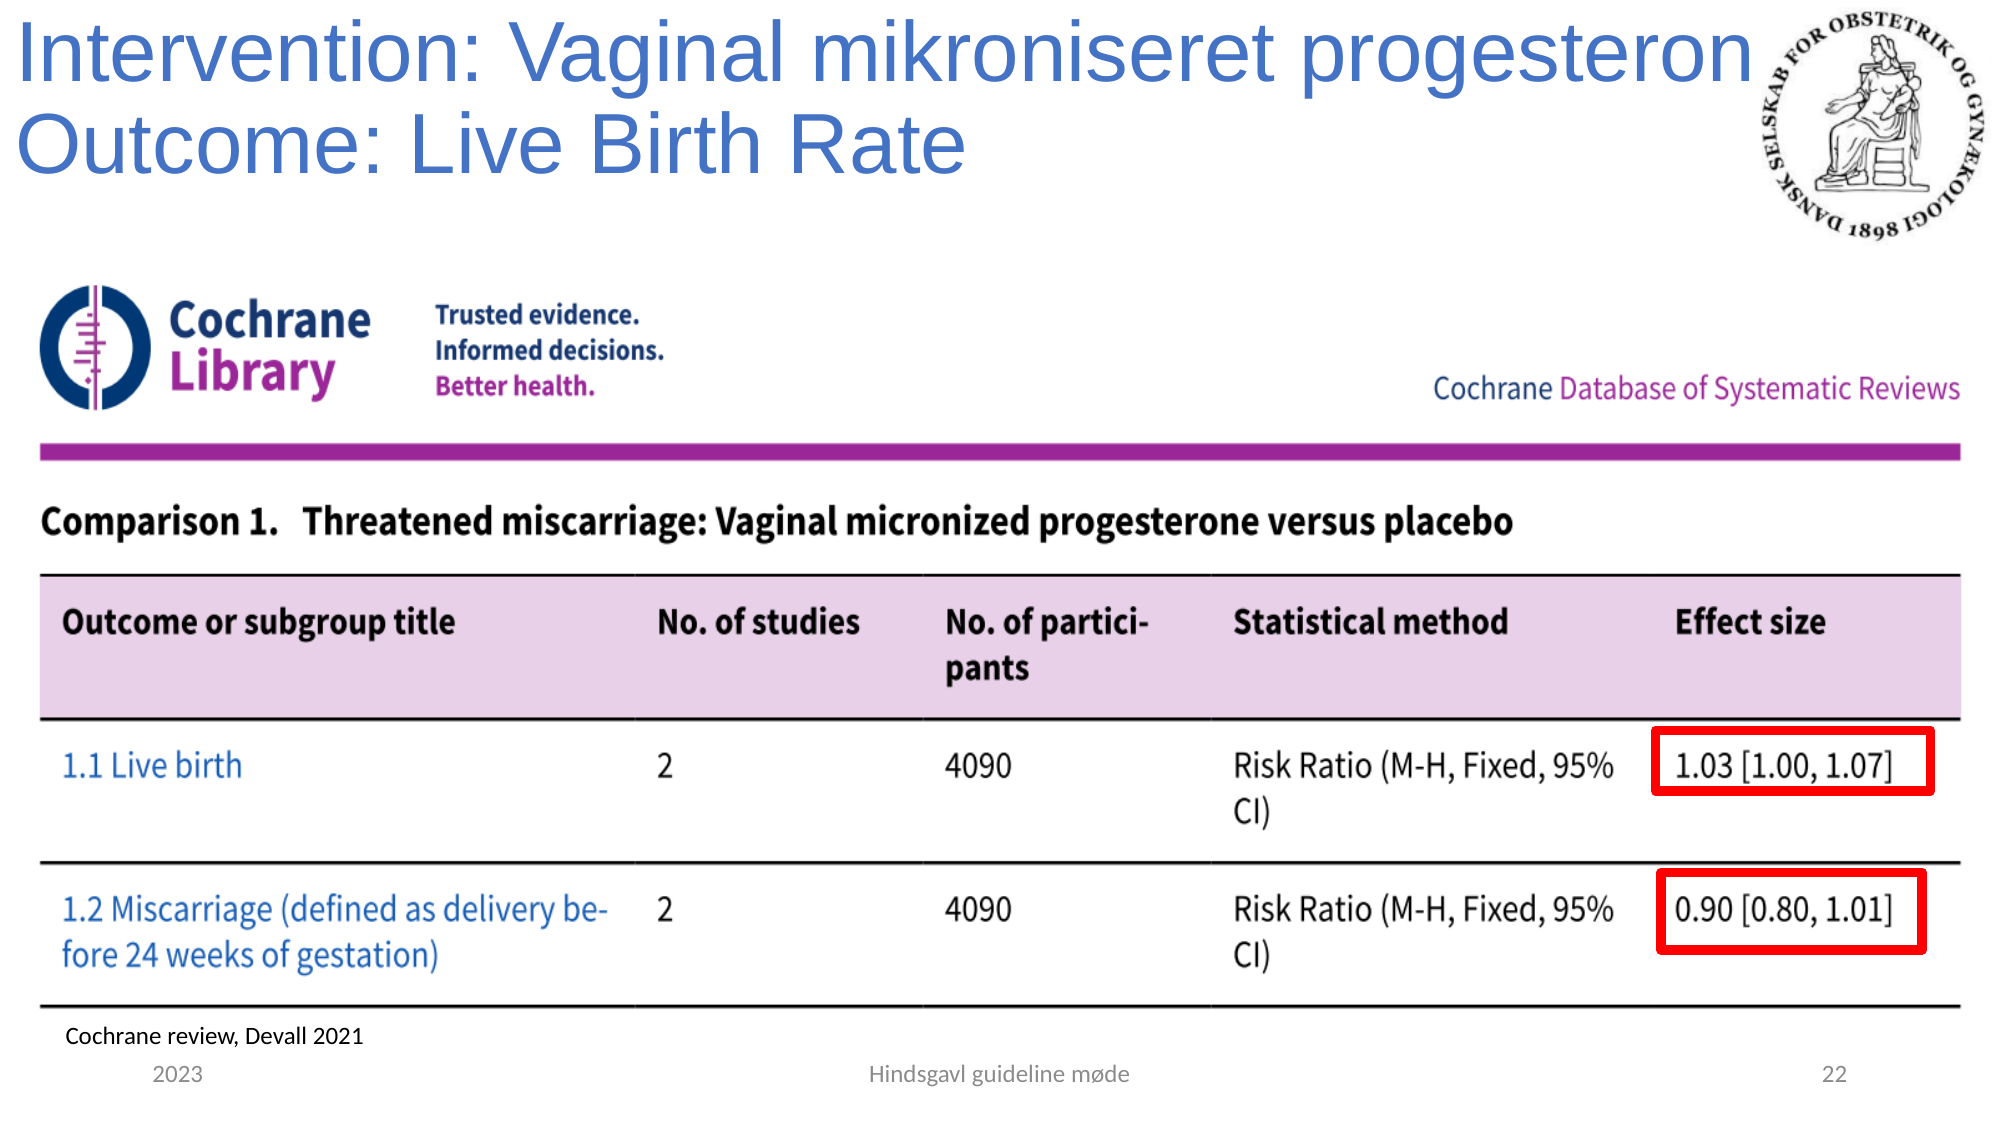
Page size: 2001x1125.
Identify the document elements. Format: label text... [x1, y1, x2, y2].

picture [0, 276, 2000, 1026]
title Intervention: Vaginal mikroniseret progesteron Outcome: Live Birth Rate [0, 0, 1923, 276]
footer Hindsgavl guideline møde [662, 1058, 1338, 1103]
slide_number 22 [1412, 1058, 1863, 1103]
slide_number 2023 [137, 1058, 588, 1103]
picture [1923, 0, 2000, 264]
text_box Cochrane review, Devall 2021 [50, 1026, 1977, 1058]
